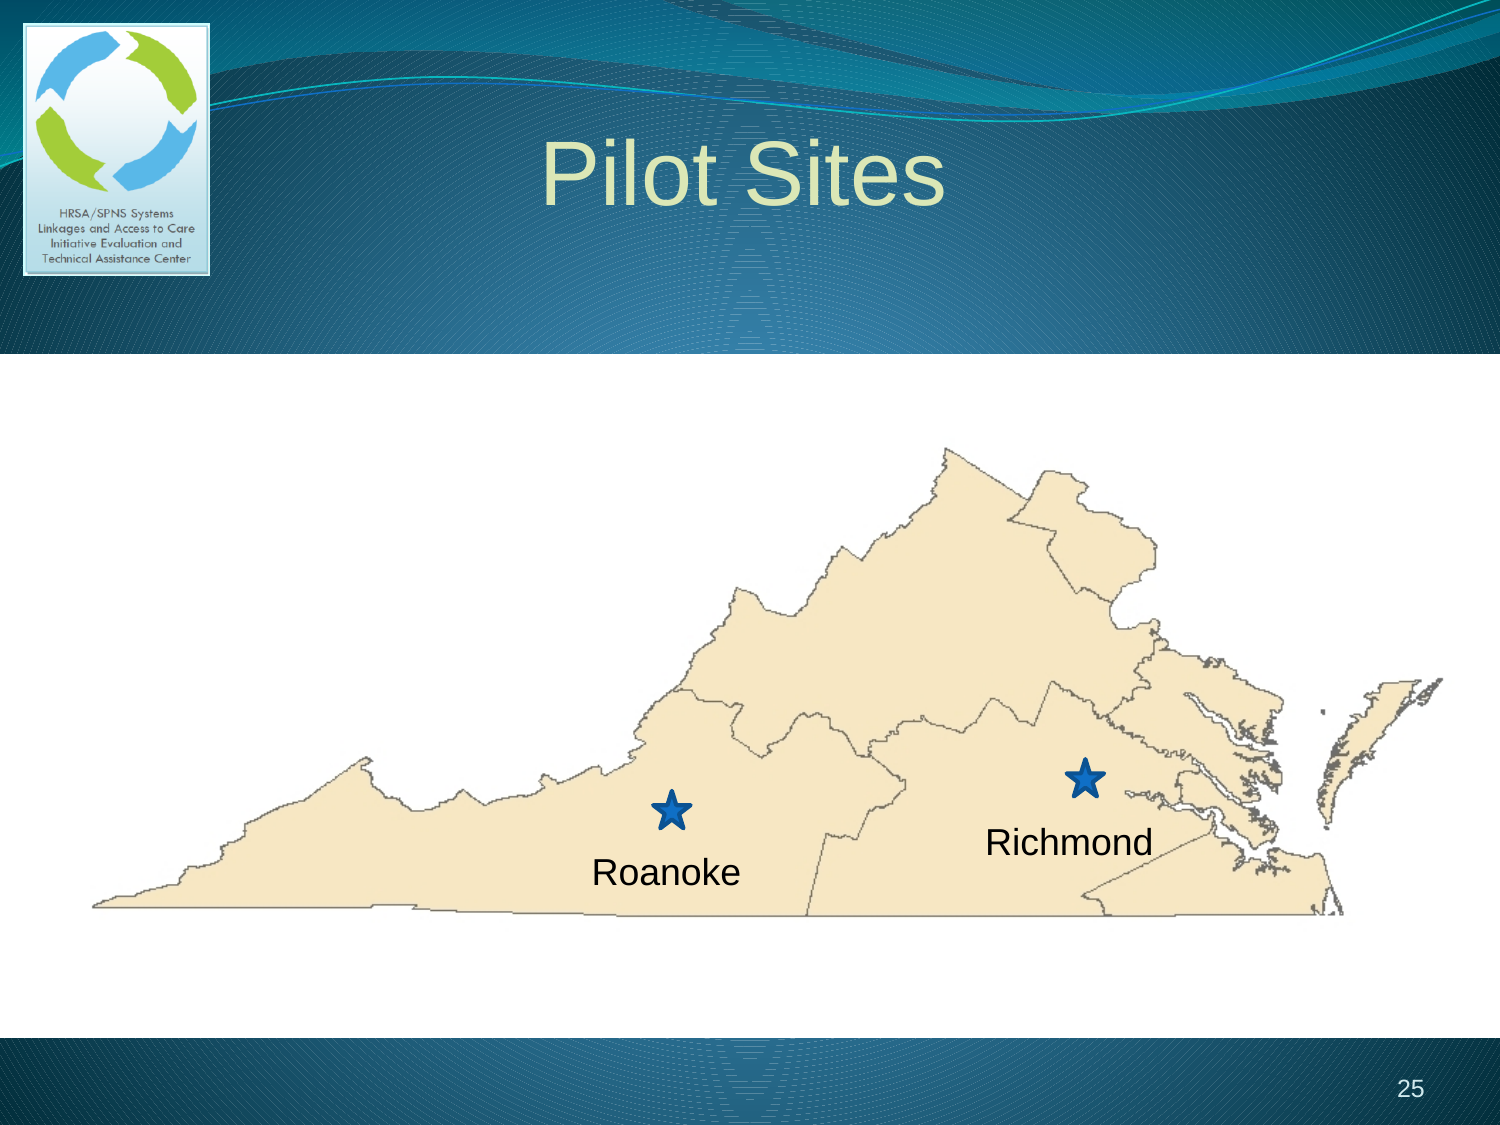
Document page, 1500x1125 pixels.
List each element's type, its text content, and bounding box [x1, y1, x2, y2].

title Pilot Sites [62, 0, 1425, 224]
picture [0, 353, 1500, 1038]
picture [25, 25, 209, 275]
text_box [575, 790, 758, 902]
slide_number 25 [1299, 1051, 1425, 1103]
